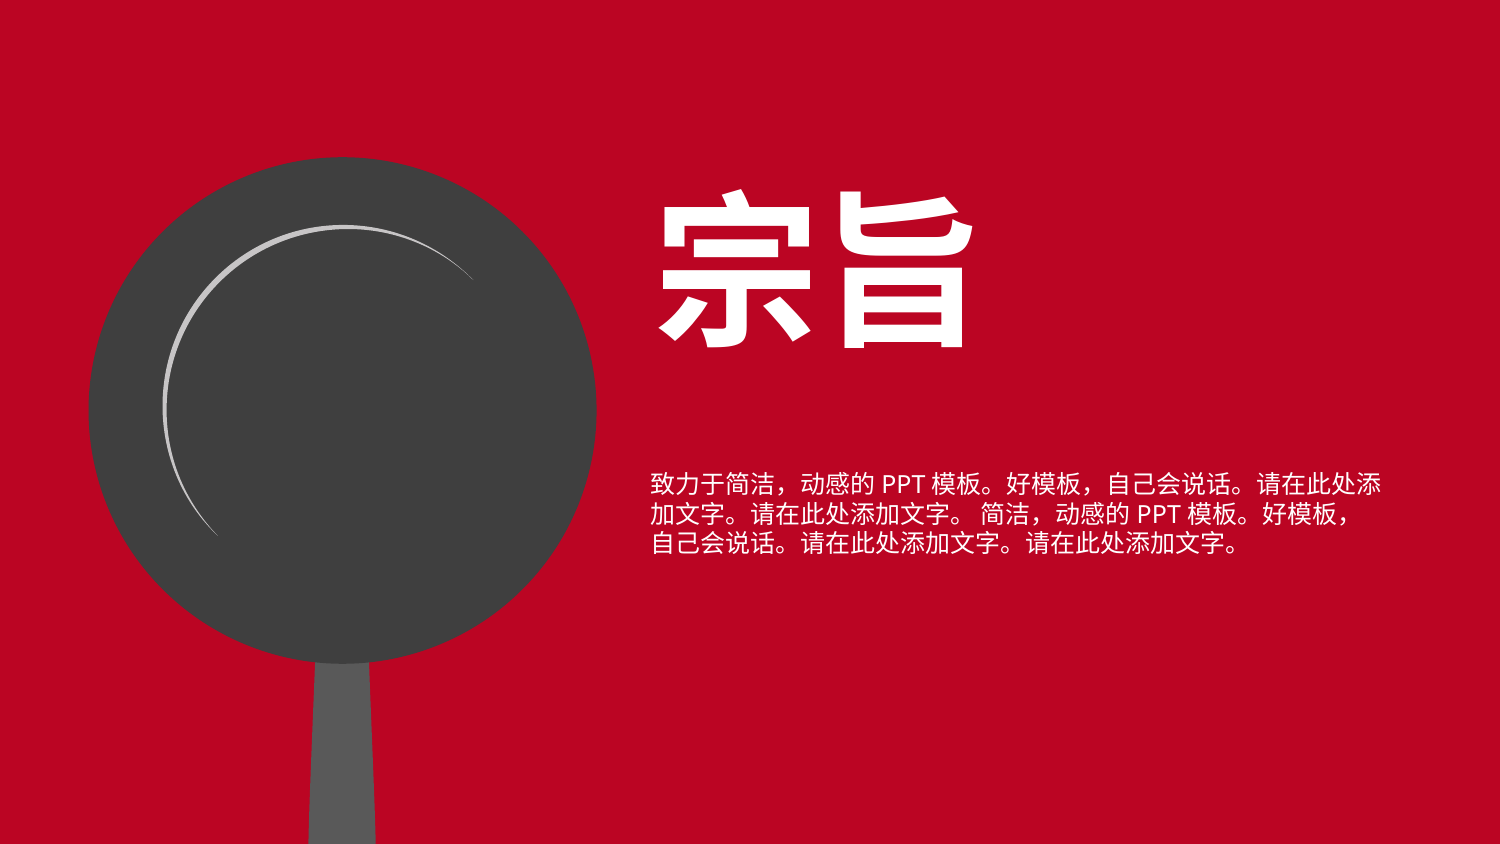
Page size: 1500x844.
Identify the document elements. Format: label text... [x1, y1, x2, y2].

text_box 宗旨 [641, 161, 1057, 373]
text_box 致力于简洁，动感的PPT模板。好模板，自己会说话。请在此处添加文字。请在此处添加文字。 简洁，动感的PPT模板。好模板，自己会说话。请在此处添加文字。请在此处添加文字。 [639, 462, 1395, 564]
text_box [88, 156, 597, 664]
text_box [308, 671, 376, 844]
